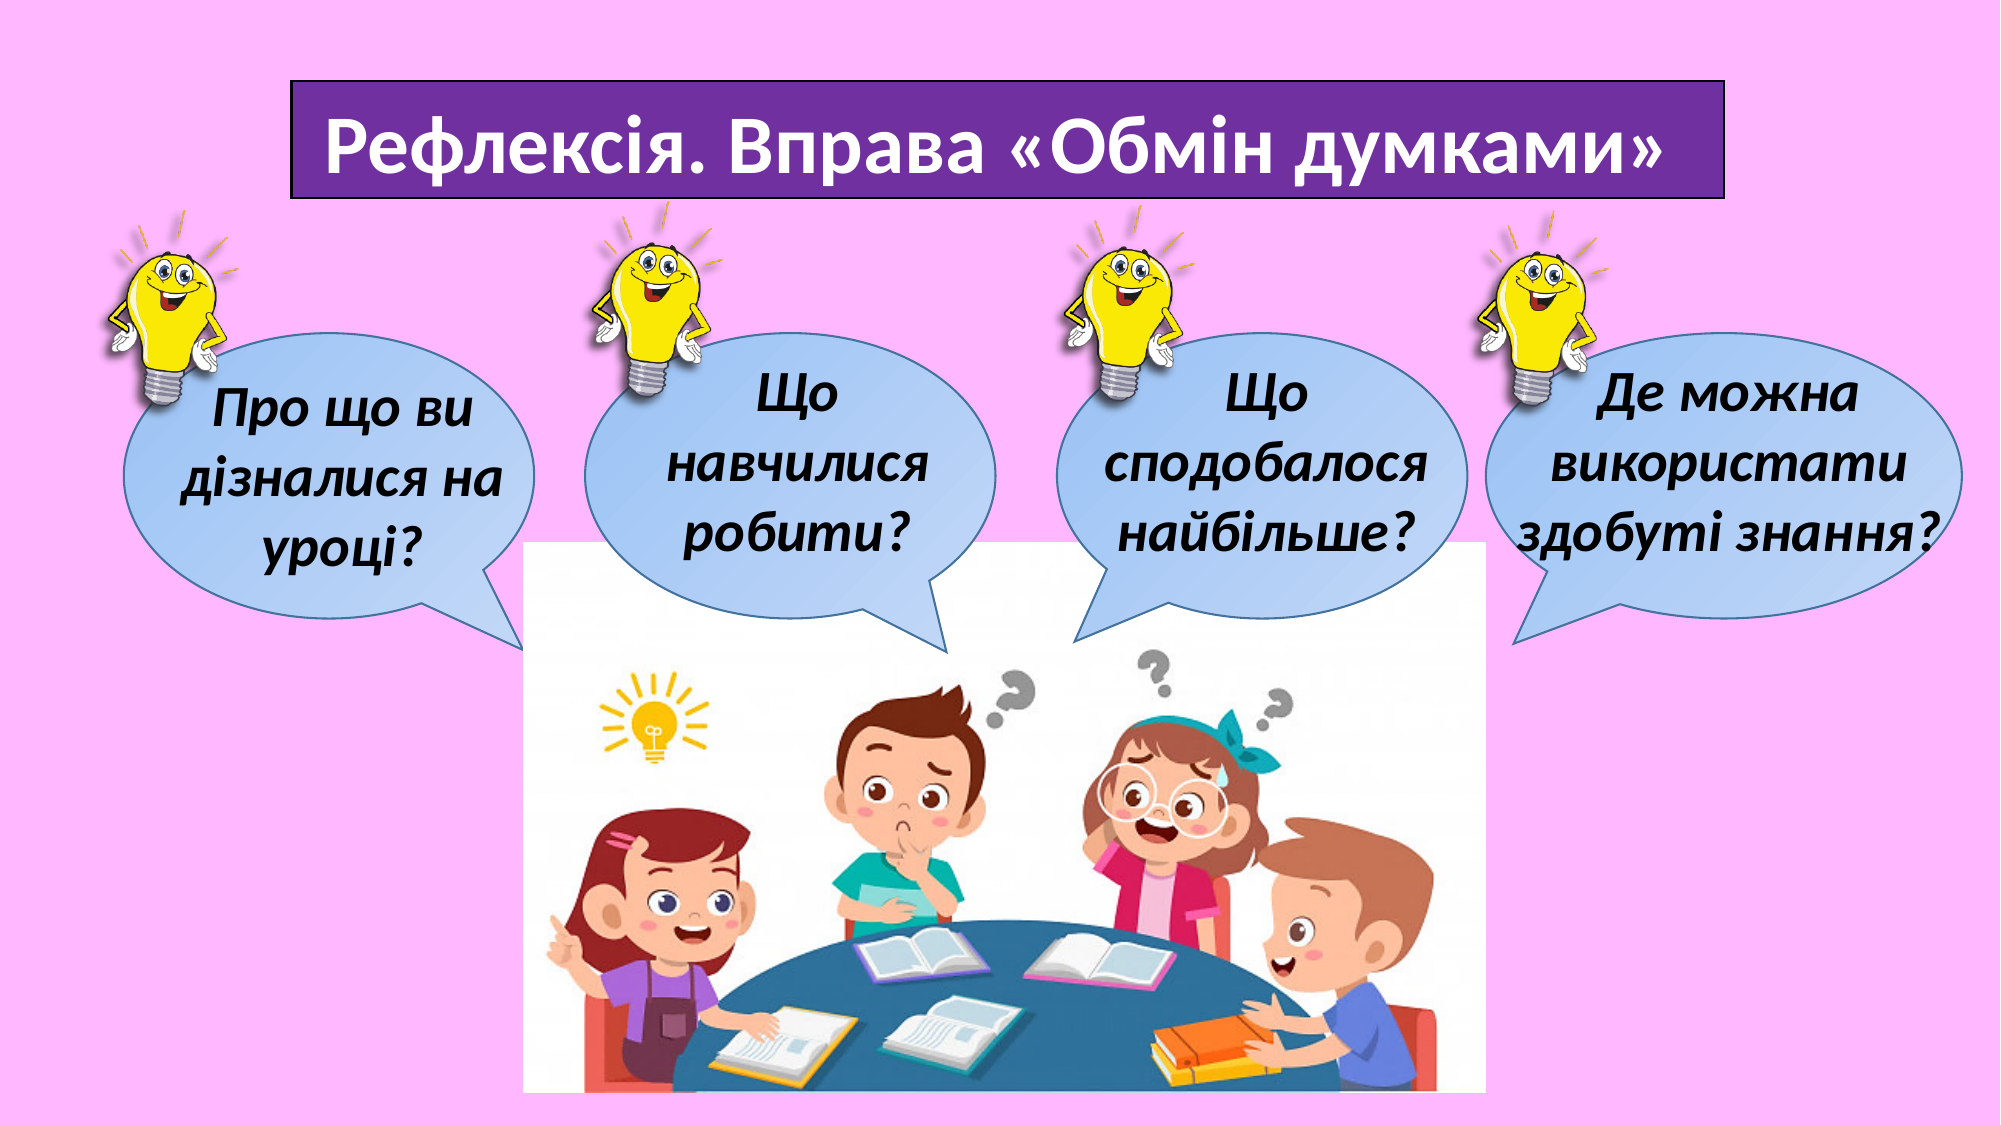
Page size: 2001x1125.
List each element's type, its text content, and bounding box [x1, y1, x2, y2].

text_box [1212, 332, 1348, 345]
text_box [196, 586, 523, 652]
text_box [256, 332, 452, 360]
picture [523, 542, 1486, 1093]
text_box [740, 332, 876, 345]
text_box Що навчилися робити? [603, 345, 992, 542]
picture [1450, 203, 1626, 422]
text_box Про що ви дізналися на уроці? [100, 360, 586, 586]
text_box Рефлексія. Вправа «Обмін думками» [290, 80, 1725, 199]
text_box Що сподобалося найбільше? [1042, 345, 1491, 571]
text_box [1491, 434, 1495, 518]
picture [1036, 198, 1212, 417]
picture [81, 203, 256, 422]
text_box Де можна використати здобуті знання? [1495, 345, 1962, 571]
text_box [992, 445, 997, 506]
text_box [1511, 571, 1904, 646]
picture [565, 194, 740, 414]
text_box [1626, 332, 1824, 345]
text_box [584, 415, 603, 536]
